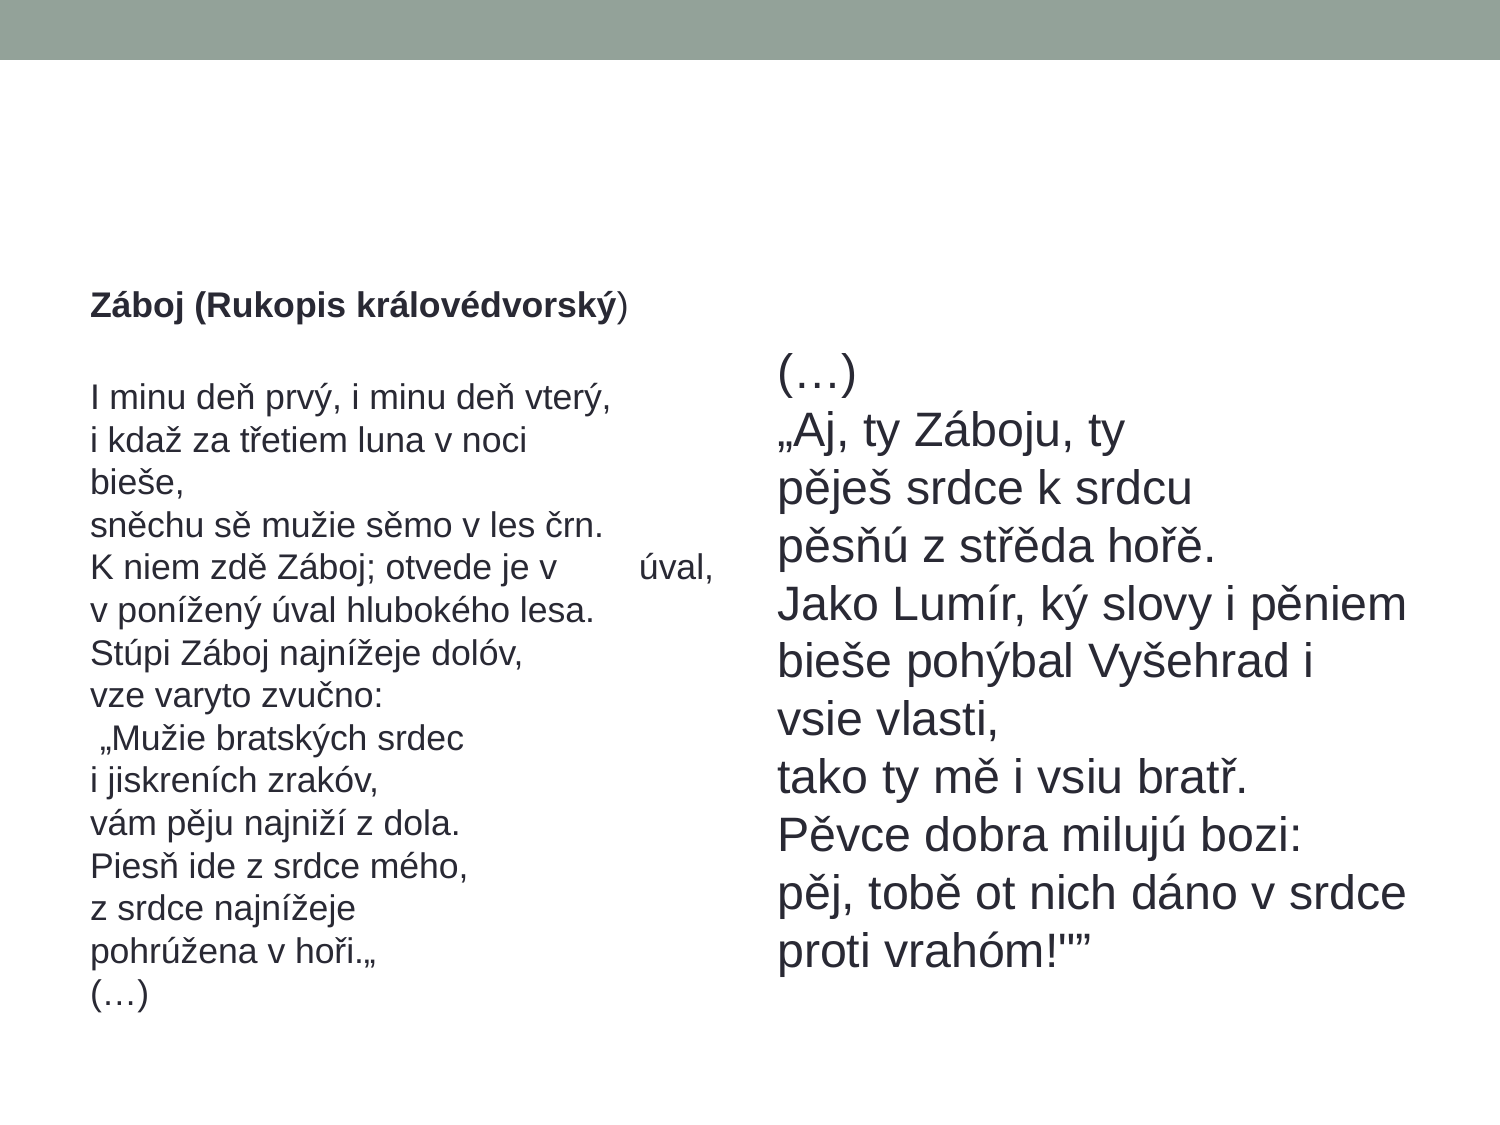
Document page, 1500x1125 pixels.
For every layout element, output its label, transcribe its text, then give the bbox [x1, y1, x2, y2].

list (…) „Aj, ty Záboju, ty pěješ srdce k srdcu pěsňú z střěda hořě. Jako Lumír, ký slovy i pěniem bieše pohýbal Vyšehrad i vsie vlasti, tako ty mě i vsiu bratř. Pěvce dobra milujú bozi: pěj, tobě ot nich dáno v srdce proti vrahóm!"” [762, 274, 1425, 1049]
list Záboj (Rukopis královédvorský) I minu deň prvý, i minu deň vterý, i kdaž za třetiem luna v noci bieše, sněchu sě mužie sěmo v les črn. K niem zdě Záboj; otvede je v úval, v ponížený úval hlubokého lesa. Stúpi Záboj najnížeje dolóv, vze varyto zvučno: „Mužie bratských srdec i jiskreních zrakóv, vám pěju najniží z dola. Piesň ide z srdce mého, z srdce najnížeje pohrúžena v hoři.„ (…) [75, 274, 738, 1049]
